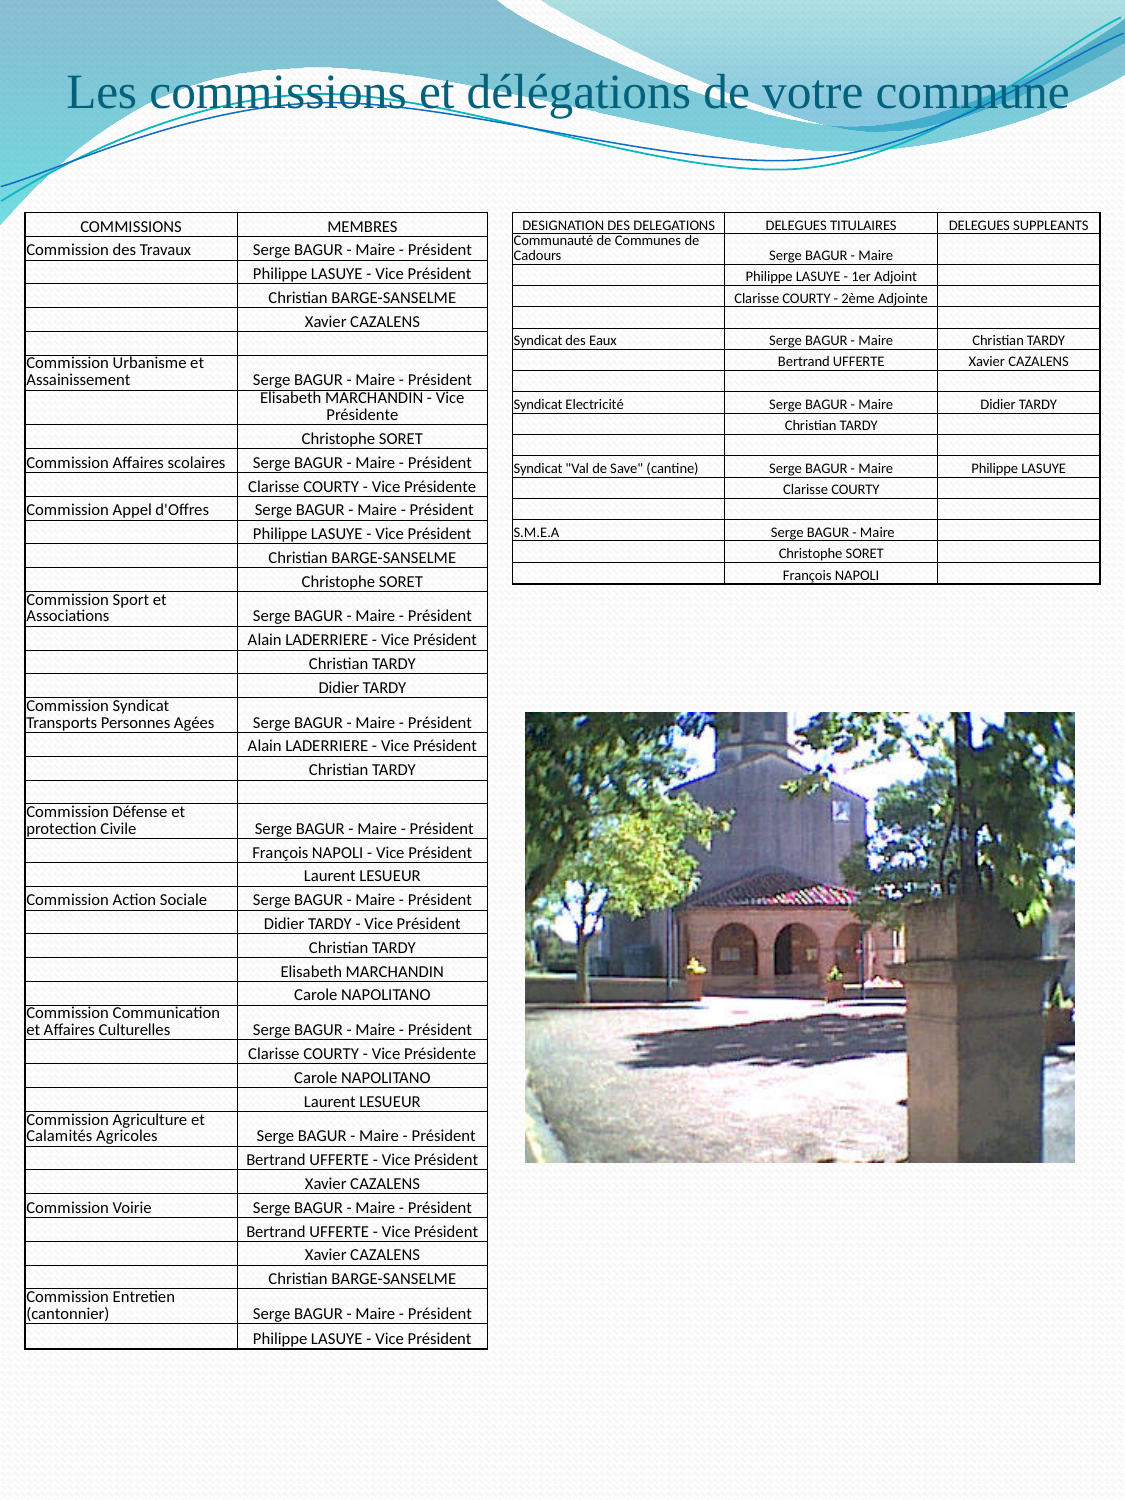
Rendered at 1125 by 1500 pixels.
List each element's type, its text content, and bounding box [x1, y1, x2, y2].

table_cell Clarisse COURTY - Vice Présidente [238, 1040, 487, 1063]
table_cell [26, 674, 237, 697]
table_cell Serge BAGUR - Maire - Président [238, 237, 487, 260]
table_cell [26, 627, 237, 650]
table_cell Philippe LASUYE - Vice Président [238, 1324, 487, 1348]
table_cell Philippe LASUYE [938, 456, 1099, 477]
table_cell Commission Appel d'Offres [26, 497, 237, 520]
table_cell [513, 414, 724, 434]
table_cell Christian BARGE-SANSELME [238, 1266, 487, 1288]
table_cell Christophe SORET [238, 425, 487, 448]
table_cell [26, 473, 237, 496]
table_cell [938, 307, 1099, 328]
table_cell [513, 563, 724, 583]
table_cell [26, 544, 237, 567]
table_cell [513, 478, 724, 498]
table_cell Xavier CAZALENS [238, 308, 487, 331]
table_cell Xavier CAZALENS [238, 1242, 487, 1265]
table_header DESIGNATION DES DELEGATIONS [513, 213, 724, 233]
table_cell [26, 1218, 237, 1241]
table_cell [26, 568, 237, 591]
table_cell Syndicat "Val de Save" (cantine) [513, 456, 724, 477]
table_cell [26, 733, 237, 756]
table_cell Serge BAGUR - Maire - Président [238, 804, 487, 838]
table_cell Xavier CAZALENS [938, 350, 1099, 370]
table_cell [238, 781, 487, 803]
table_cell Serge BAGUR - Maire [725, 520, 937, 540]
table_cell Elisabeth MARCHANDIN [238, 958, 487, 981]
table_cell [26, 781, 237, 803]
table_cell Bertrand UFFERTE - Vice Président [238, 1147, 487, 1169]
table_cell [26, 651, 237, 673]
table_cell Communauté de Communes de Cadours [513, 234, 724, 264]
table_cell Commission Communication et Affaires Culturelles [26, 1006, 237, 1039]
table_cell Bertrand UFFERTE [725, 350, 937, 370]
table_cell [725, 307, 937, 328]
table_cell [938, 234, 1099, 264]
table_cell Laurent LESUEUR [238, 863, 487, 886]
table_cell Philippe LASUYE - Vice Président [238, 261, 487, 283]
table_cell [513, 541, 724, 562]
table_cell [938, 499, 1099, 519]
table_cell Alain LADERRIERE - Vice Président [238, 627, 487, 650]
table_cell [938, 563, 1099, 583]
table_cell Serge BAGUR - Maire - Président [238, 356, 487, 390]
table_cell [513, 307, 724, 328]
table_cell Serge BAGUR - Maire - Président [238, 887, 487, 910]
table_cell [725, 435, 937, 455]
table_cell [26, 308, 237, 331]
table_cell Didier TARDY [238, 674, 487, 697]
table_cell Serge BAGUR - Maire - Président [238, 1194, 487, 1217]
table_cell Xavier CAZALENS [238, 1170, 487, 1193]
table_cell [725, 371, 937, 391]
table_cell Commission Urbanisme et Assainissement [26, 356, 237, 390]
table_cell Serge BAGUR - Maire - Président [238, 1112, 487, 1146]
table_cell [26, 391, 237, 424]
table_cell Serge BAGUR - Maire - Président [238, 497, 487, 520]
table_cell Clarisse COURTY - Vice Présidente [238, 473, 487, 496]
table_cell Serge BAGUR - Maire - Président [238, 592, 487, 626]
table_cell [26, 1064, 237, 1087]
table_cell [938, 265, 1099, 285]
table_cell [513, 435, 724, 455]
table_cell [26, 863, 237, 886]
table_cell Christian BARGE-SANSELME [238, 284, 487, 307]
table_cell [238, 332, 487, 355]
table_cell Christophe SORET [238, 568, 487, 591]
table_cell [513, 499, 724, 519]
table_cell Serge BAGUR - Maire [725, 456, 937, 477]
table_cell [26, 1266, 237, 1288]
table_cell [938, 435, 1099, 455]
table_cell Christian BARGE-SANSELME [238, 544, 487, 567]
table_cell Christophe SORET [725, 541, 937, 562]
table_header DELEGUES SUPPLEANTS [938, 213, 1099, 233]
table_cell Christian TARDY [725, 414, 937, 434]
table_cell [938, 541, 1099, 562]
table_header MEMBRES [238, 213, 487, 236]
table_cell Serge BAGUR - Maire - Président [238, 1006, 487, 1039]
table_cell Didier TARDY - Vice Président [238, 911, 487, 933]
table_cell Serge BAGUR - Maire - Président [238, 1289, 487, 1323]
table_cell [26, 1147, 237, 1169]
table_cell [26, 425, 237, 448]
table_cell Serge BAGUR - Maire [725, 392, 937, 413]
table_cell Christian TARDY [938, 329, 1099, 349]
table_cell Commission Défense et protection Civile [26, 804, 237, 838]
table_cell Commission Voirie [26, 1194, 237, 1217]
table_cell [26, 1040, 237, 1063]
table_cell Didier TARDY [938, 392, 1099, 413]
table_cell [26, 1242, 237, 1265]
table_cell Carole NAPOLITANO [238, 1064, 487, 1087]
picture [524, 712, 1076, 1163]
table_cell [513, 371, 724, 391]
table_cell [938, 520, 1099, 540]
table_cell [938, 478, 1099, 498]
table_cell Christian TARDY [238, 934, 487, 957]
table_cell Commission Affaires scolaires [26, 449, 237, 472]
table_cell [26, 1324, 237, 1348]
table_cell [26, 757, 237, 780]
table_cell [26, 839, 237, 862]
table_cell Christian TARDY [238, 651, 487, 673]
table_cell [26, 332, 237, 355]
table_cell [26, 1170, 237, 1193]
table_cell [513, 265, 724, 285]
table_cell [725, 499, 937, 519]
table_cell François NAPOLI [725, 563, 937, 583]
table_cell Philippe LASUYE - Vice Président [238, 521, 487, 543]
table_cell Clarisse COURTY [725, 478, 937, 498]
table_cell [26, 284, 237, 307]
table_cell Philippe LASUYE - 1er Adjoint [725, 265, 937, 285]
table_cell S.M.E.A [513, 520, 724, 540]
table_cell Carole NAPOLITANO [238, 982, 487, 1005]
table_cell Commission Entretien (cantonnier) [26, 1289, 237, 1323]
title Les commissions et délégations de votre commune [62, 37, 1075, 134]
table_header COMMISSIONS [26, 213, 237, 236]
table_cell Commission Syndicat Transports Personnes Agées [26, 698, 237, 732]
table_cell [26, 982, 237, 1005]
table_cell [938, 371, 1099, 391]
table_cell [26, 934, 237, 957]
table_cell Christian TARDY [238, 757, 487, 780]
table_cell [26, 1088, 237, 1111]
table_cell Bertrand UFFERTE - Vice Président [238, 1218, 487, 1241]
table_cell Serge BAGUR - Maire - Président [238, 698, 487, 732]
table_cell [513, 350, 724, 370]
table_cell Syndicat des Eaux [513, 329, 724, 349]
table_cell François NAPOLI - Vice Président [238, 839, 487, 862]
table_cell [938, 286, 1099, 306]
table_header DELEGUES TITULAIRES [725, 213, 937, 233]
table_cell Clarisse COURTY - 2ème Adjointe [725, 286, 937, 306]
table_cell Commission Agriculture et Calamités Agricoles [26, 1112, 237, 1146]
table_cell Syndicat Electricité [513, 392, 724, 413]
table_cell Alain LADERRIERE - Vice Président [238, 733, 487, 756]
table_cell Elisabeth MARCHANDIN - Vice Présidente [238, 391, 487, 424]
table_cell Laurent LESUEUR [238, 1088, 487, 1111]
table_cell [938, 414, 1099, 434]
table_cell [26, 911, 237, 933]
table_cell Commission des Travaux [26, 237, 237, 260]
table_cell [26, 958, 237, 981]
table_cell Commission Sport et Associations [26, 592, 237, 626]
table_cell [26, 261, 237, 283]
table_cell [26, 521, 237, 543]
table_cell [513, 286, 724, 306]
table_cell Serge BAGUR - Maire - Président [238, 449, 487, 472]
table_cell Serge BAGUR - Maire [725, 329, 937, 349]
table_cell Serge BAGUR - Maire [725, 234, 937, 264]
table_cell Commission Action Sociale [26, 887, 237, 910]
